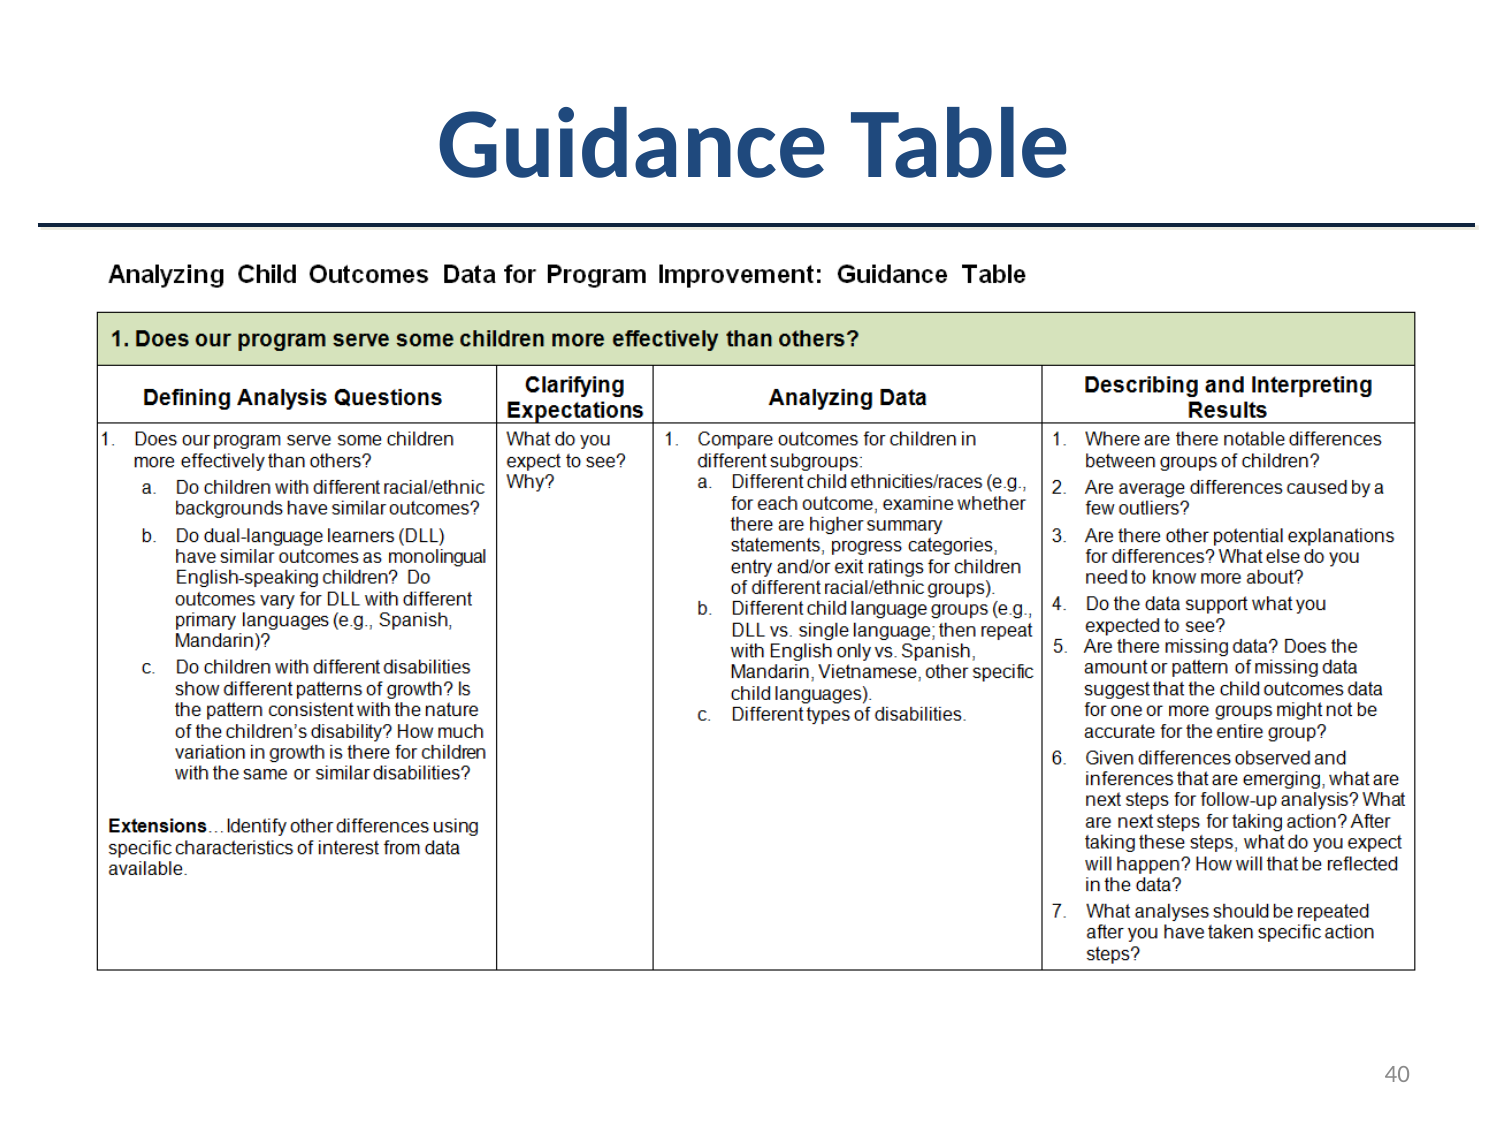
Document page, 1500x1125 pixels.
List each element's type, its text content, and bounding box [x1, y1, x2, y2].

title Guidance Table [79, 62, 1429, 213]
slide_number 40 [1074, 1042, 1425, 1103]
picture [74, 237, 1435, 996]
